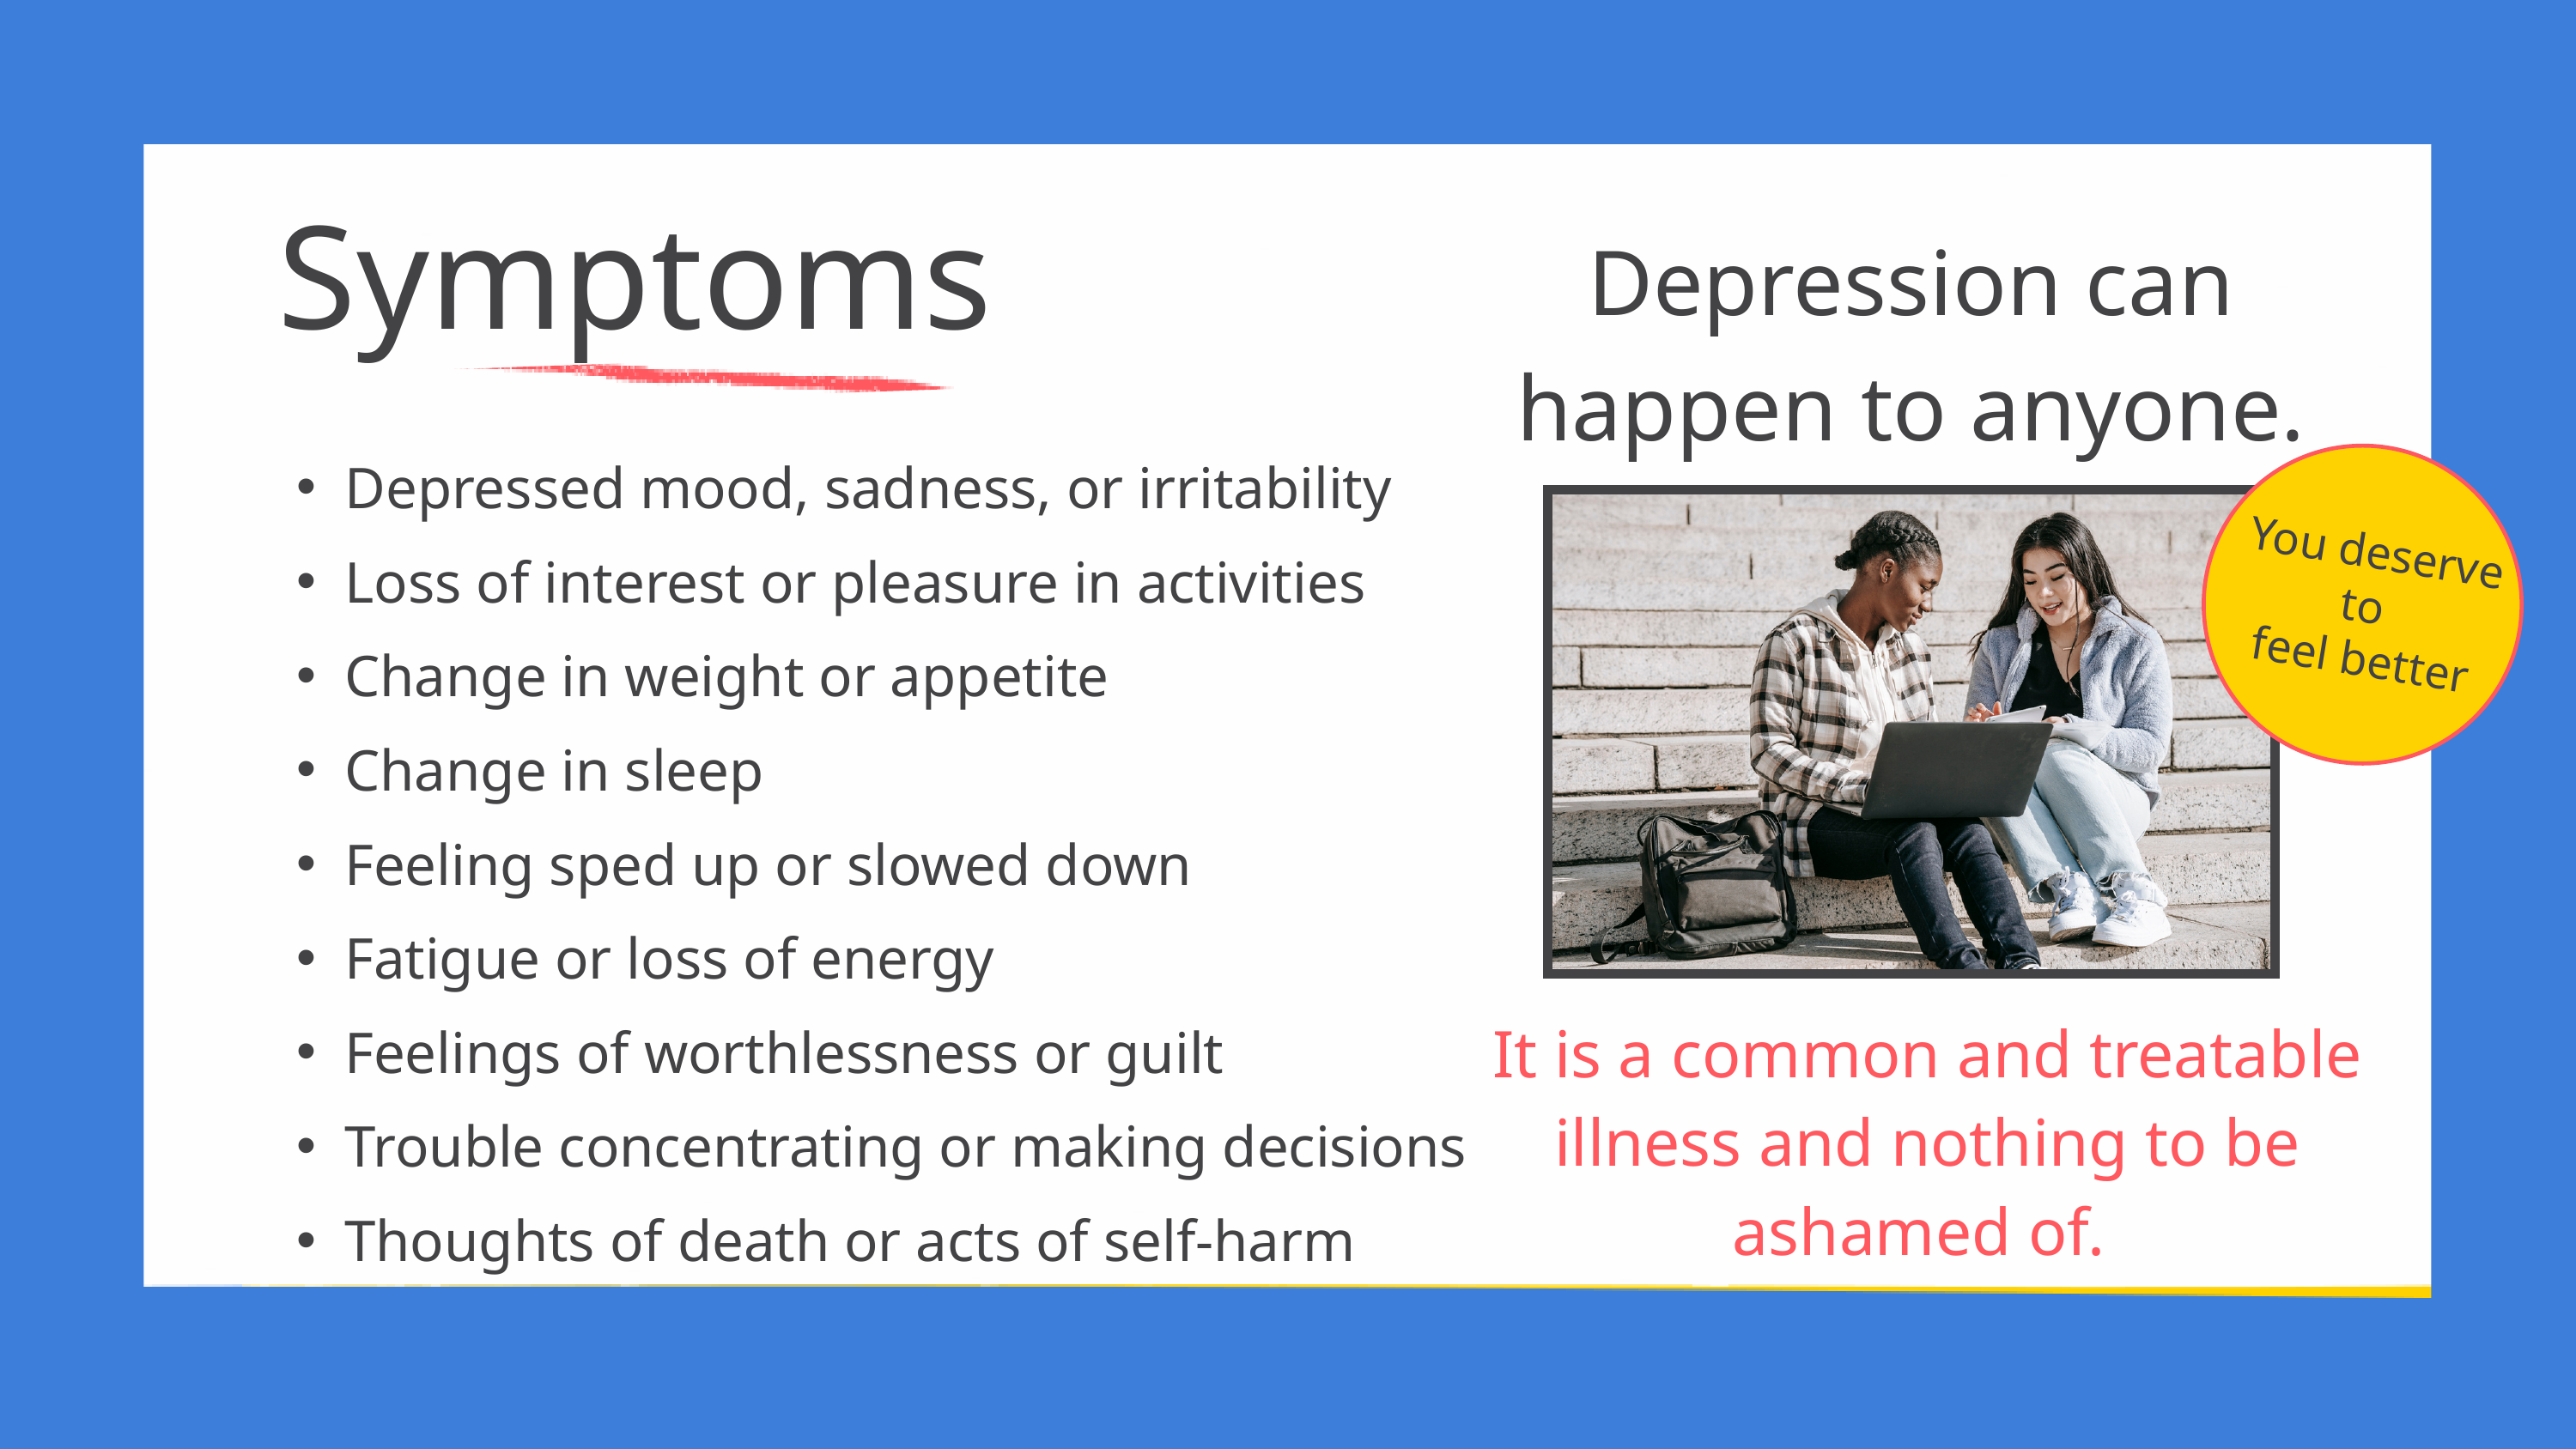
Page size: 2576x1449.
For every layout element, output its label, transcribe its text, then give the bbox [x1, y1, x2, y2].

text_box [143, 359, 2432, 1315]
text_box Symptoms [0, 157, 1460, 359]
text_box Depression can happen to anyone. [1436, 208, 2386, 459]
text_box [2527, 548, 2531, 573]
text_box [2203, 445, 2522, 764]
text_box [143, 144, 2432, 444]
text_box [249, 359, 1033, 414]
text_box It is a common and treatable illness and nothing to be ashamed of. [1469, 1001, 2386, 1269]
text_box Depressed mood, sadness, or irritability Loss of interest or pleasure in activities Change in weight or appetite Change in sleep Feeling sped up or slowed down Fatigue or loss of energy Feelings of worthlessness or guilt Trouble concentrating or making decisions Thoughts of death or acts of self-harm [249, 425, 1511, 1273]
text_box [1547, 489, 2275, 974]
